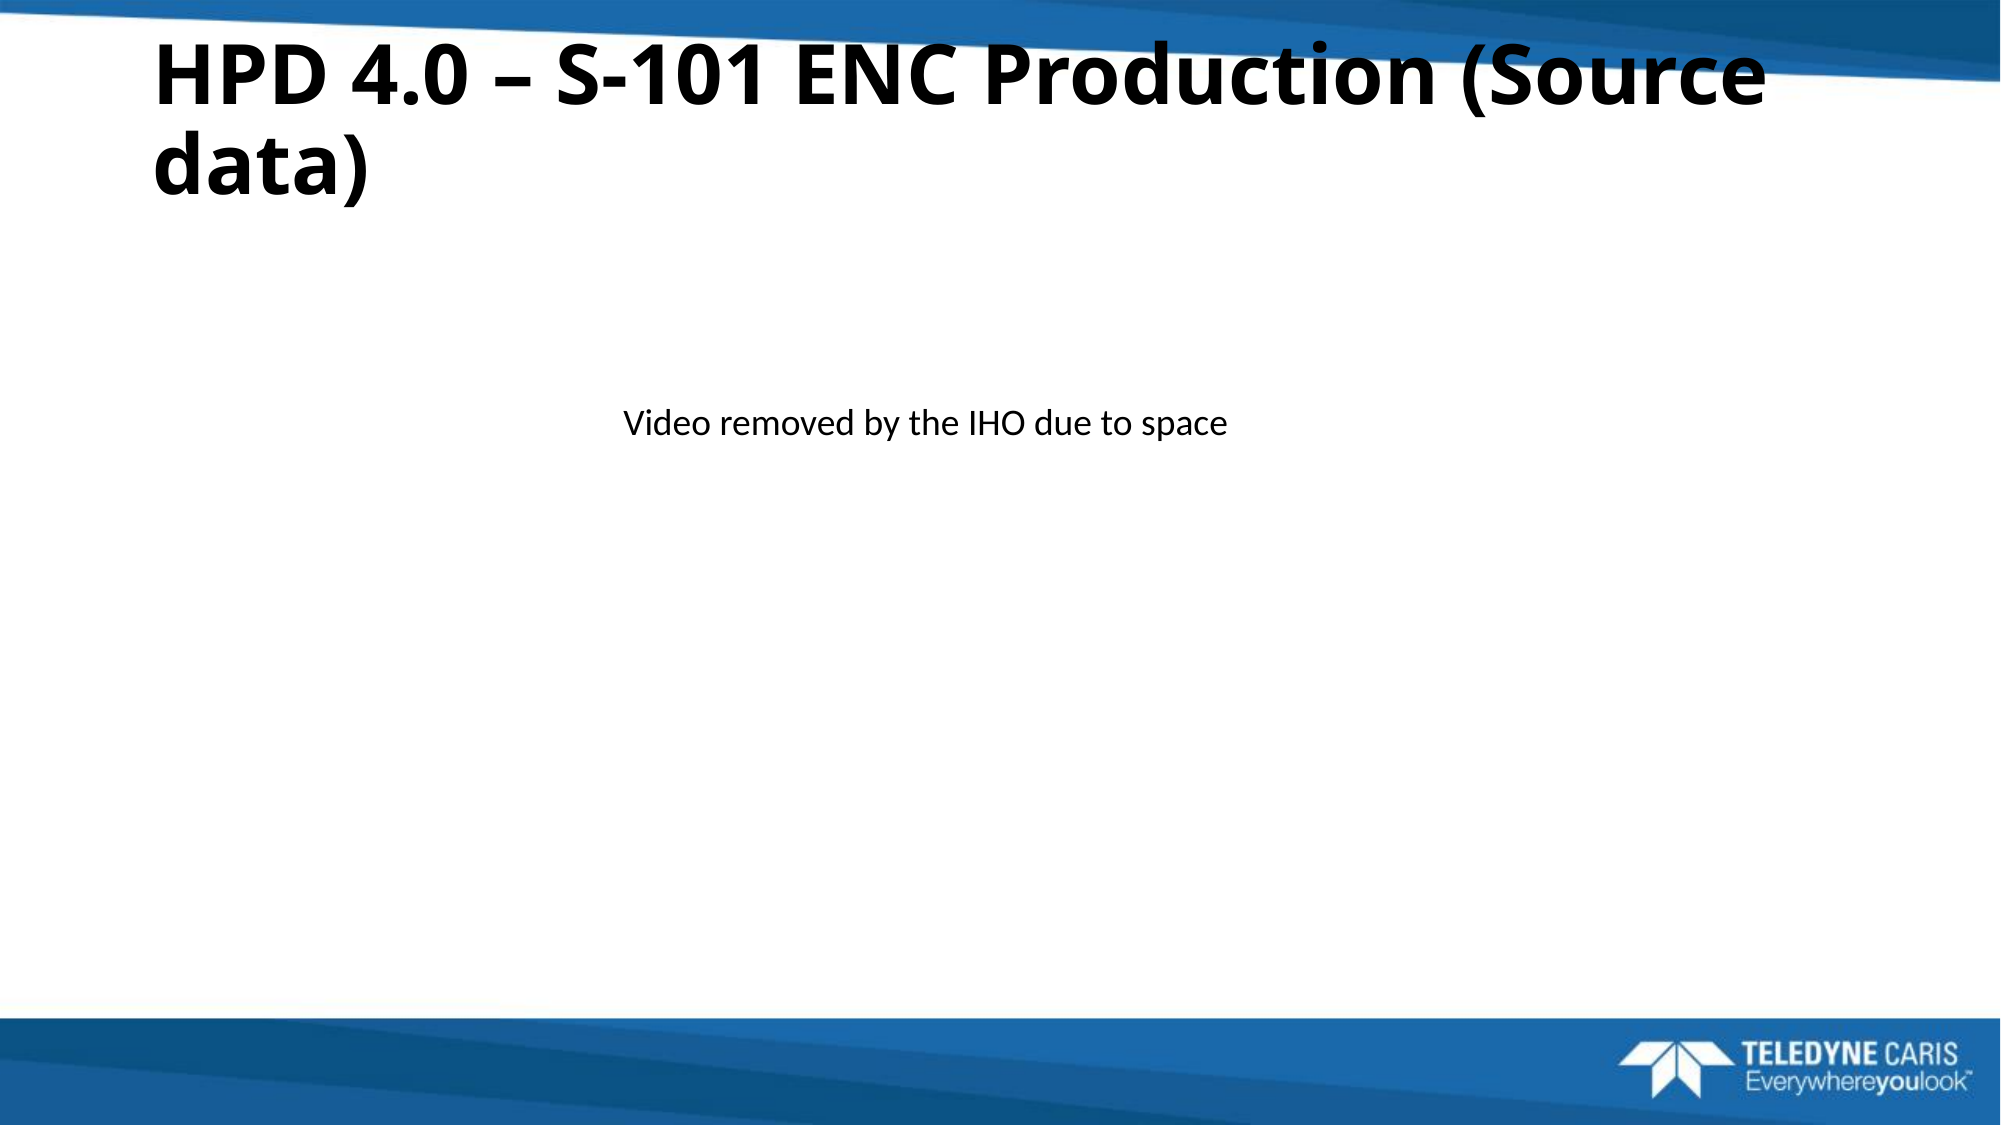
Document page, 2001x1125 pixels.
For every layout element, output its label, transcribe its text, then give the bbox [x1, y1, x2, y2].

picture [0, 0, 2001, 1125]
title HPD 4.0 – S-101 ENC Production (Source data) [137, 14, 1863, 232]
text_box Video removed by the IHO due to space [608, 390, 1535, 451]
